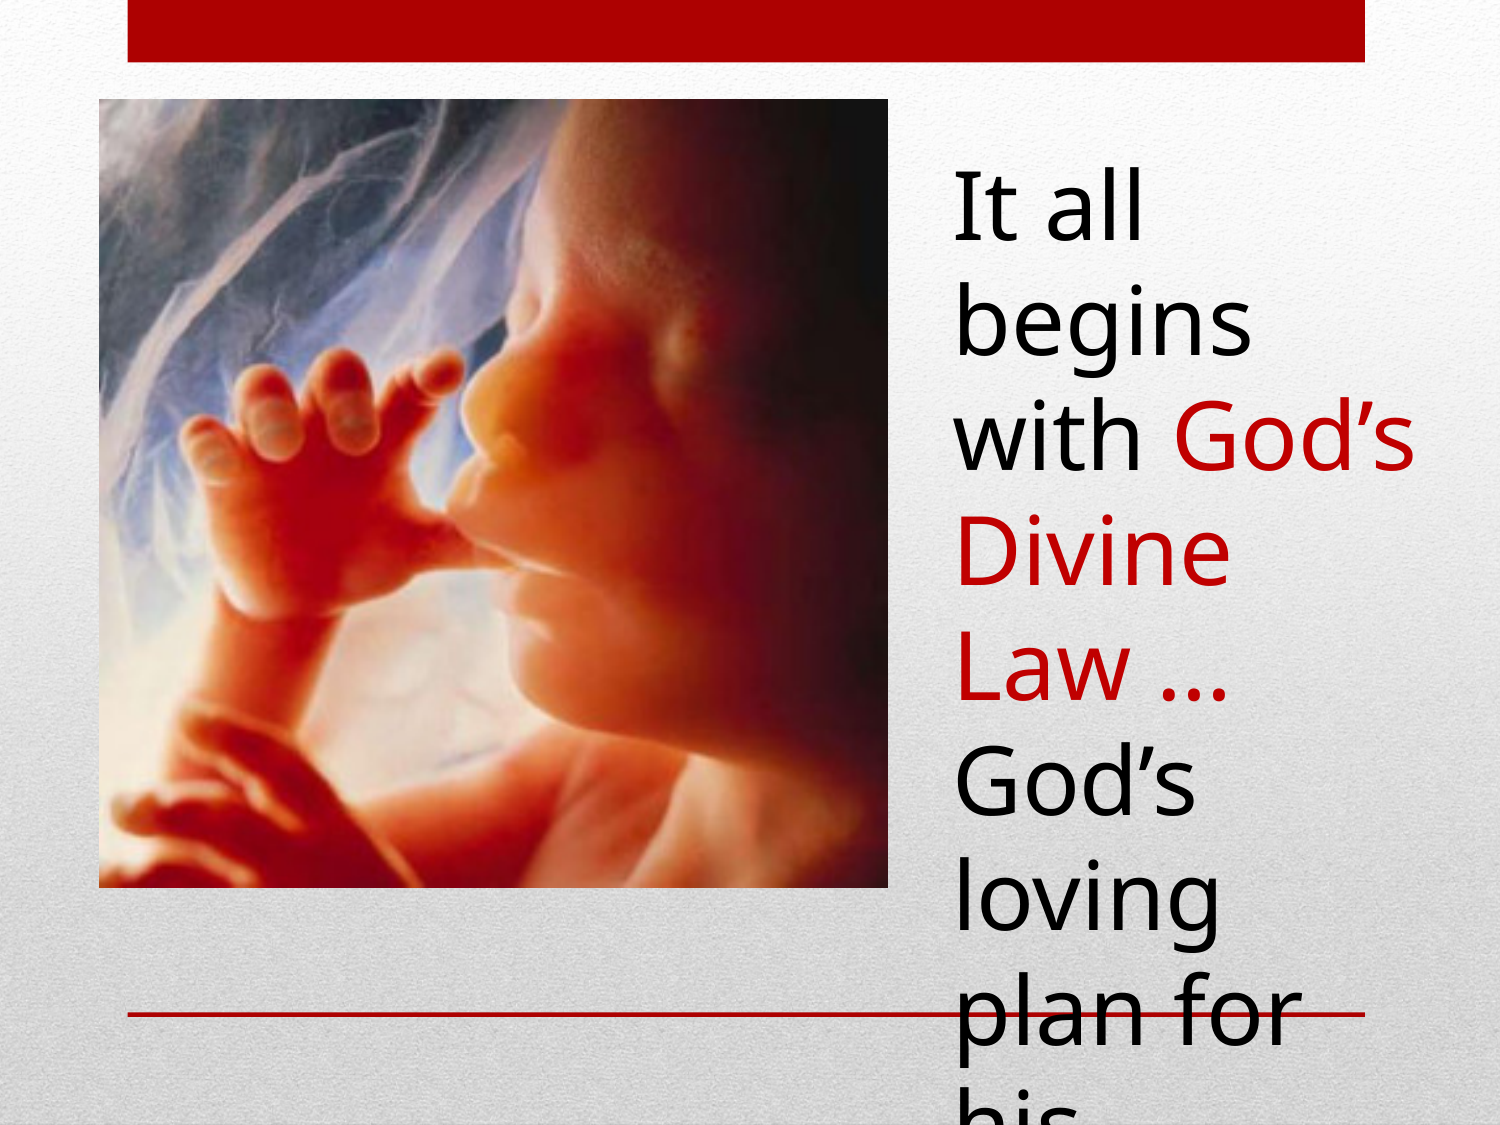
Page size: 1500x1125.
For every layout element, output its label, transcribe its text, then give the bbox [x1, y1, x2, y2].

picture [99, 99, 889, 889]
text_box It all begins with God’s Divine Law … God’s loving plan for his creatures [937, 137, 1450, 1125]
